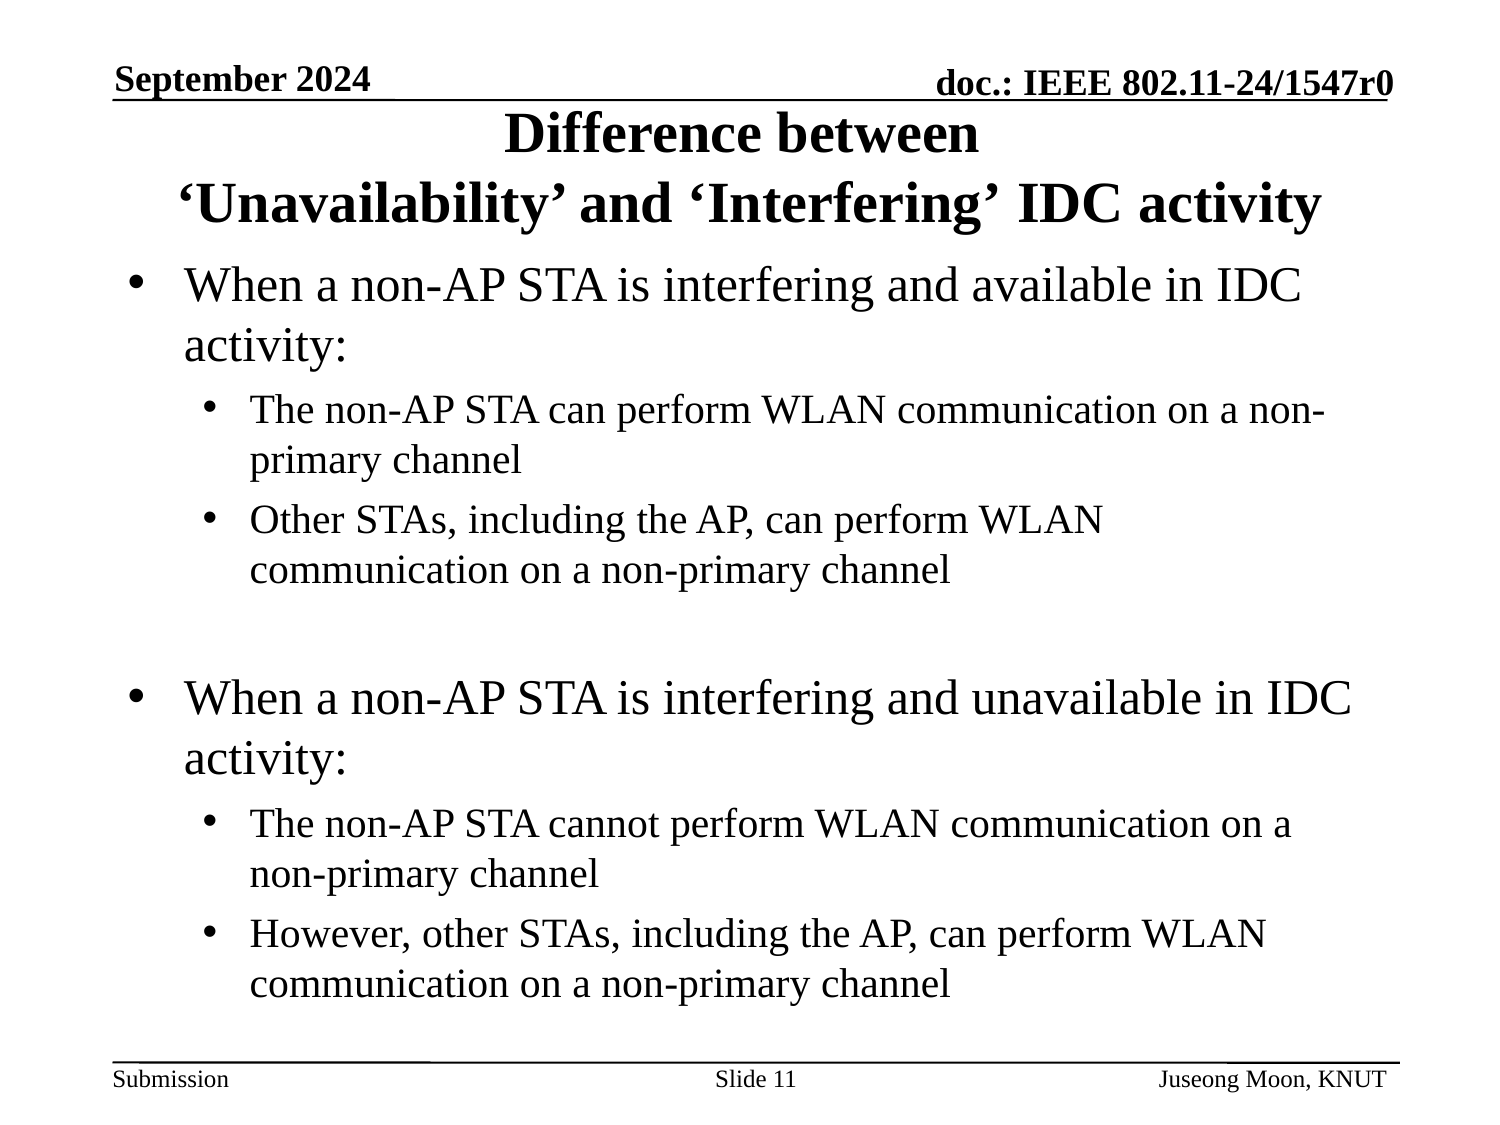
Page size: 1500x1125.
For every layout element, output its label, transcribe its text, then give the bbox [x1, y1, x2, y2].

slide_number Slide 11 [712, 1061, 800, 1123]
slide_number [114, 54, 423, 100]
footer Juseong Moon, KNUT [864, 1062, 1388, 1093]
title Difference between ‘Unavailability’ and ‘Interfering’ IDC activity [112, 112, 1388, 217]
list When a non-AP STA is interfering and available in IDC activity: The non-AP STA can perform WLAN communication on a non-primary channel Other STAs, including the AP, can perform WLAN communication on a non-primary channel When a non-AP STA is interfering and unavailable in IDC activity: The non-AP STA cannot perform WLAN communication on a non-primary channel However, other STAs, including the AP, can perform WLAN communication on a non-primary channel [112, 243, 1388, 1036]
